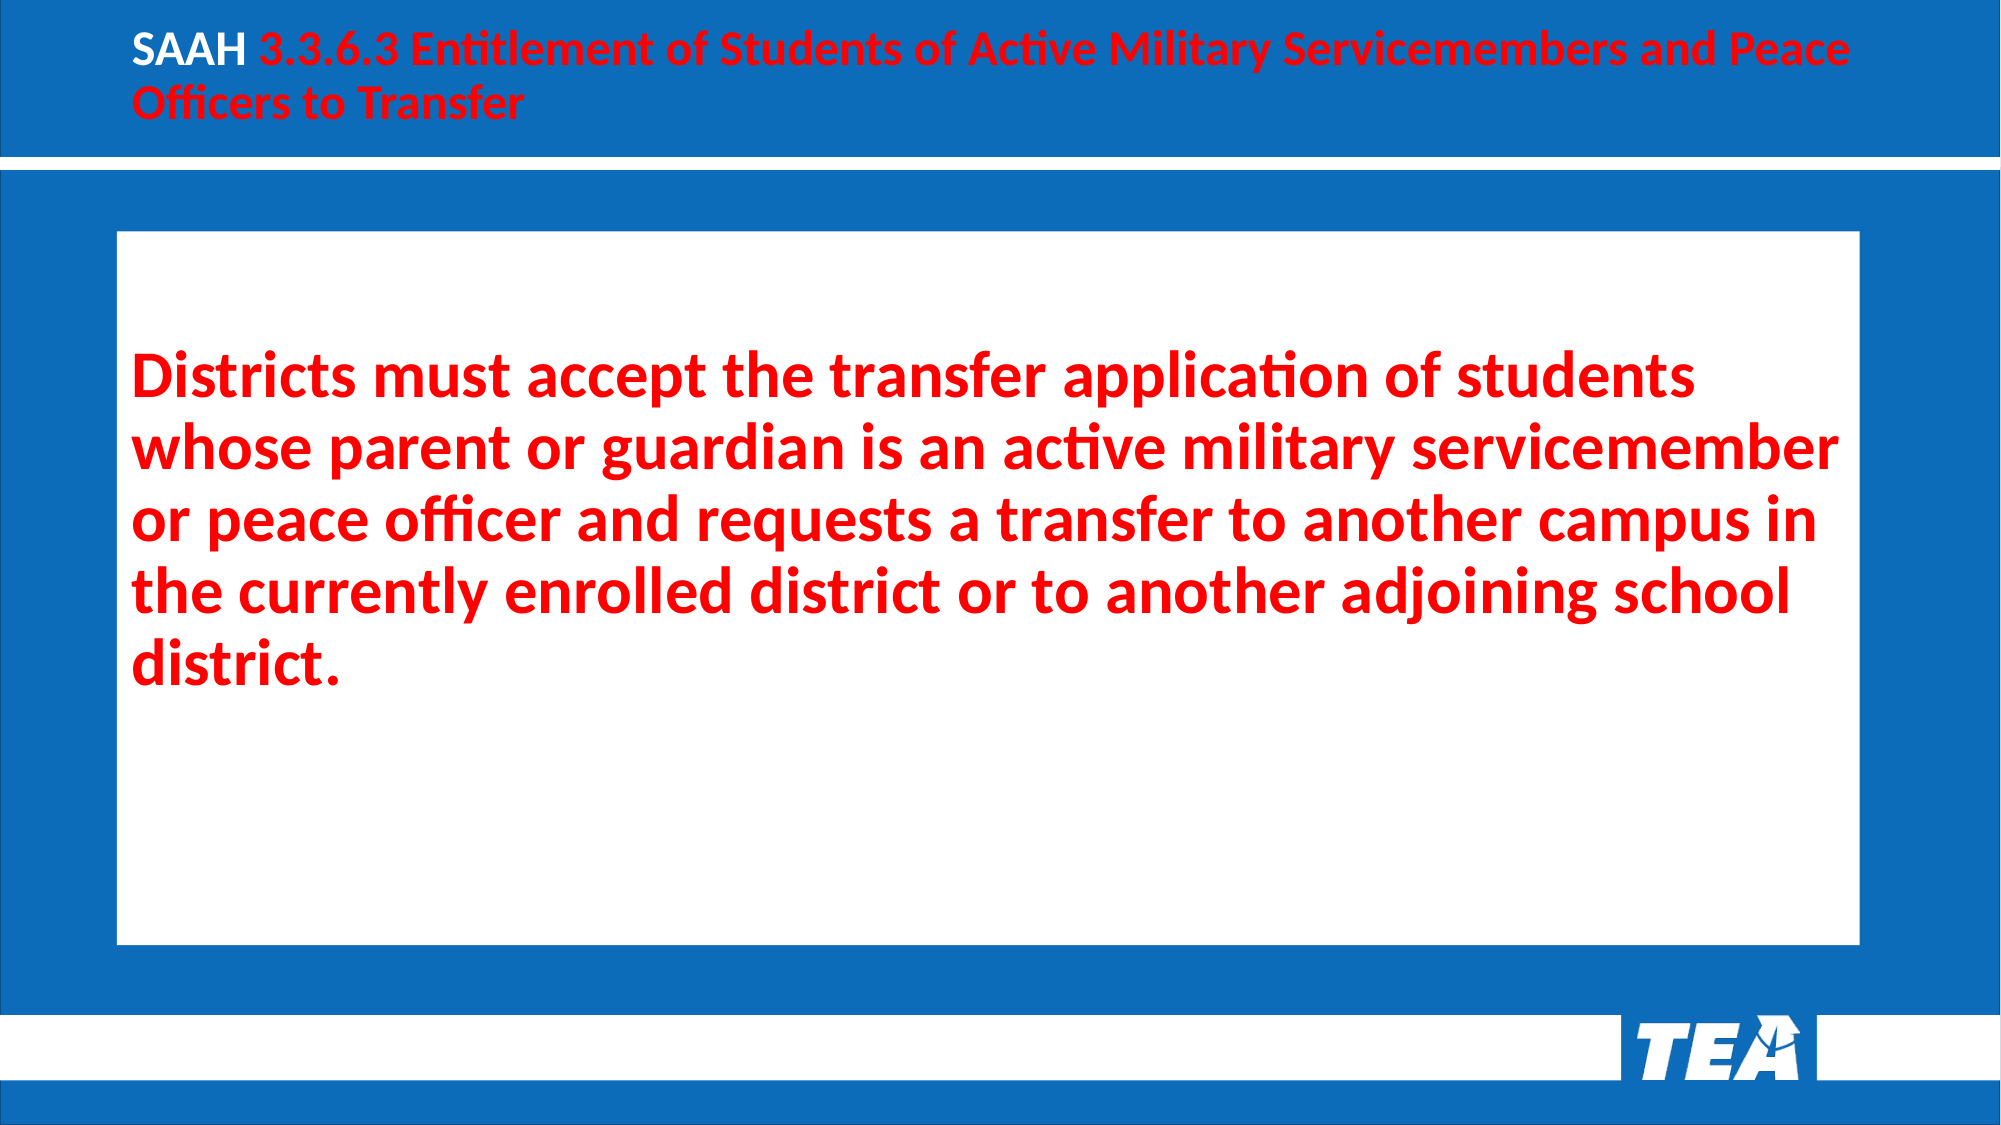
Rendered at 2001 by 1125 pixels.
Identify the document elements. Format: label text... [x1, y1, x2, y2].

title SAAH 3.3.6.3 Entitlement of Students of Active Military Servicemembers and Peace Officers to Transfer [116, 44, 1942, 169]
list Districts must accept the transfer application of students whose parent or guardian is an active military servicemember or peace officer and requests a transfer to another campus in the currently enrolled district or to another adjoining school district. [116, 231, 1860, 946]
picture [1636, 1014, 1800, 1080]
